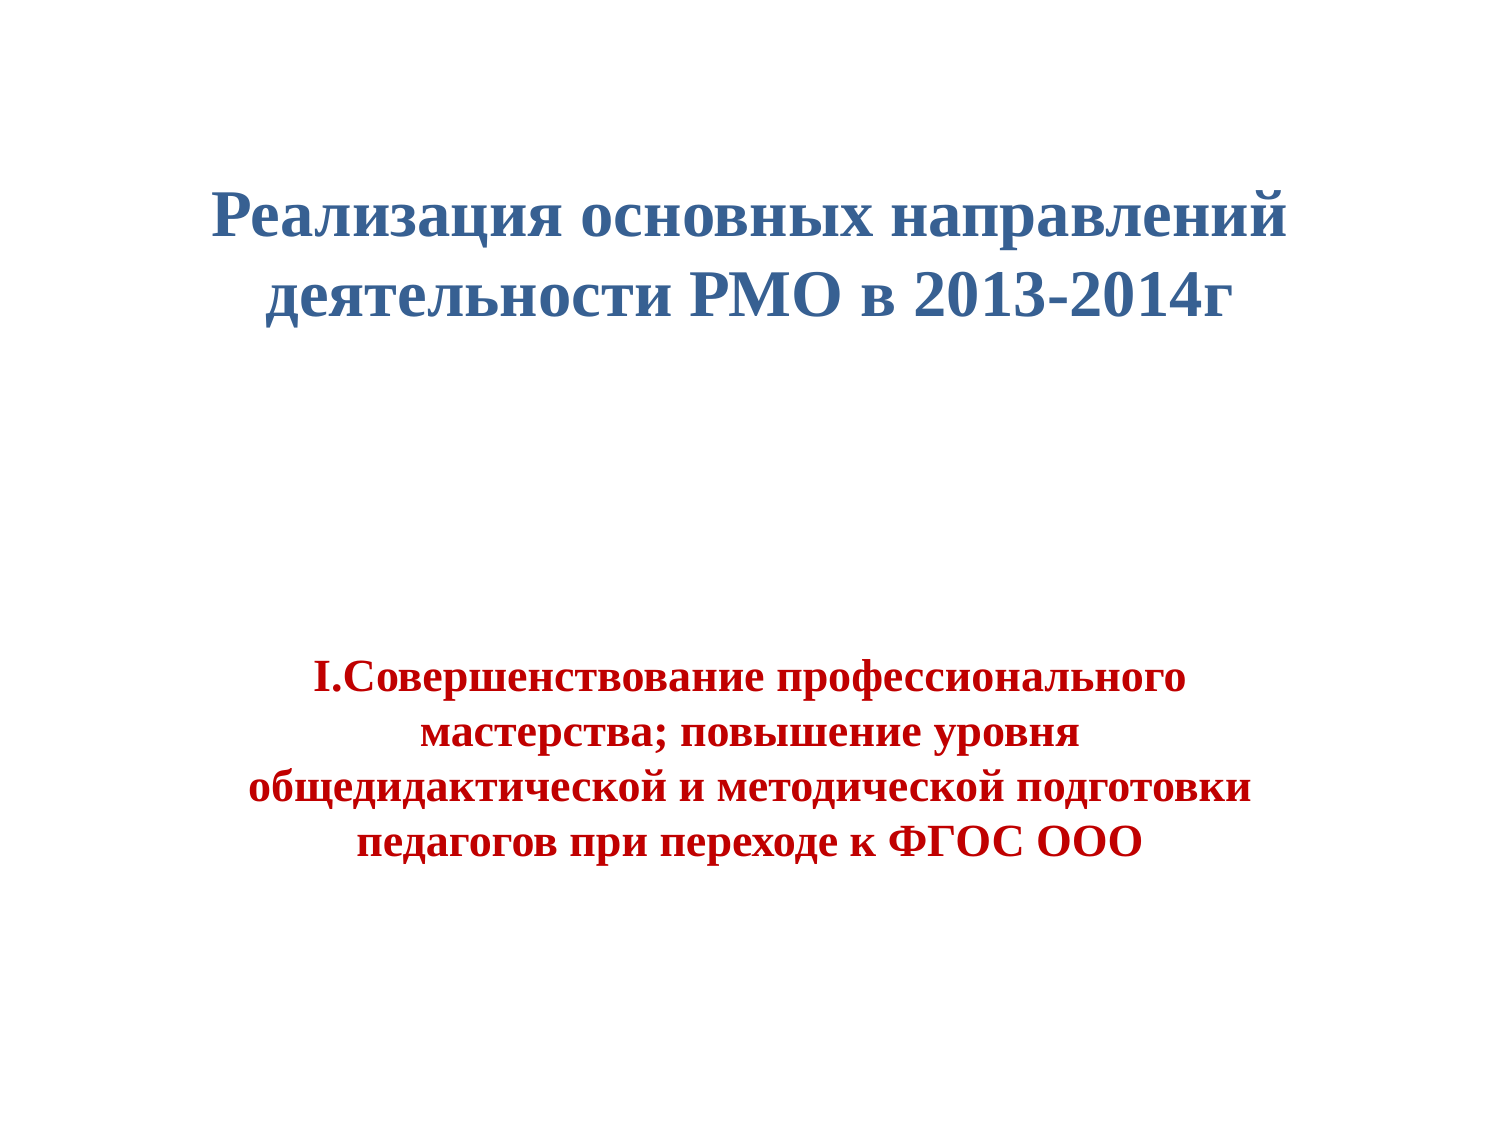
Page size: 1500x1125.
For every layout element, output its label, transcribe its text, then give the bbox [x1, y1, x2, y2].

title Реализация основных направлений деятельности РМО в 2013-2014г [70, 128, 1430, 370]
subtitle I.Совершенствование профессионального мастерства; повышение уровня общедидактической и методической подготовки педагогов при переходе к ФГОС ООО [225, 637, 1275, 925]
